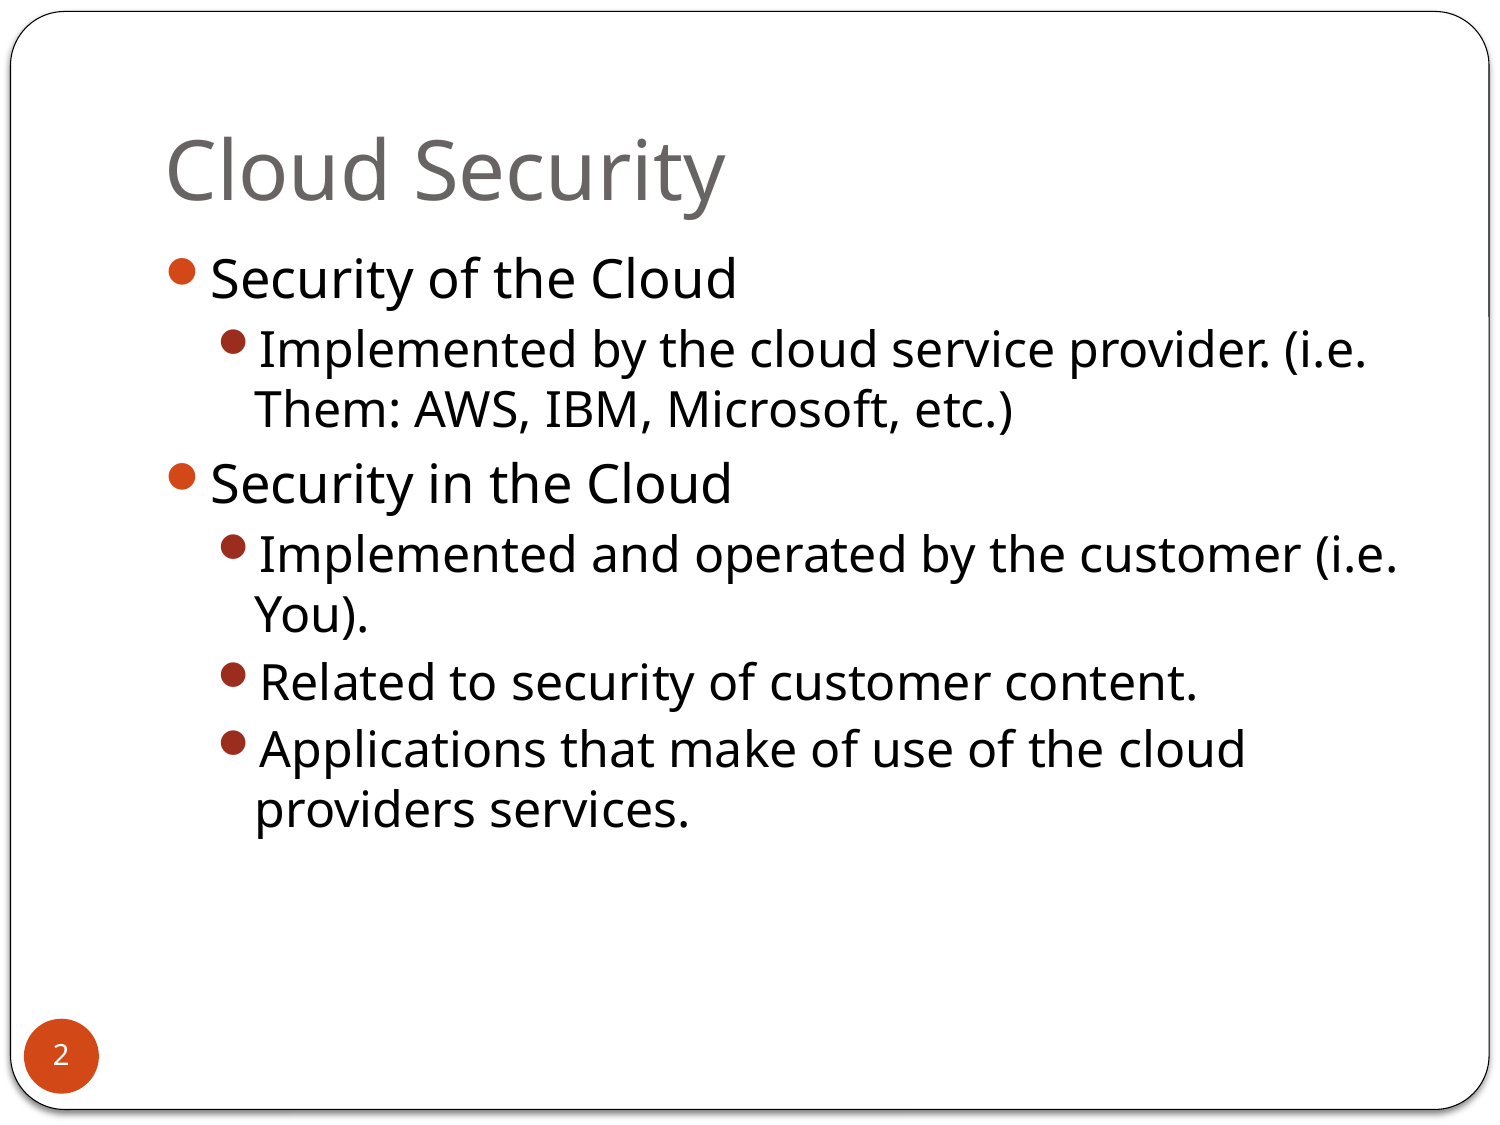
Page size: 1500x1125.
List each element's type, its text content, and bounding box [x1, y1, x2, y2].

title Cloud Security [150, 45, 1425, 233]
list Security of the Cloud Implemented by the cloud service provider. (i.e. Them: AWS, IBM, Microsoft, etc.) Security in the Cloud Implemented and operated by the customer (i.e. You). Related to security of customer content. Applications that make of use of the cloud providers services. [150, 237, 1425, 988]
slide_number 2 [23, 1018, 99, 1094]
